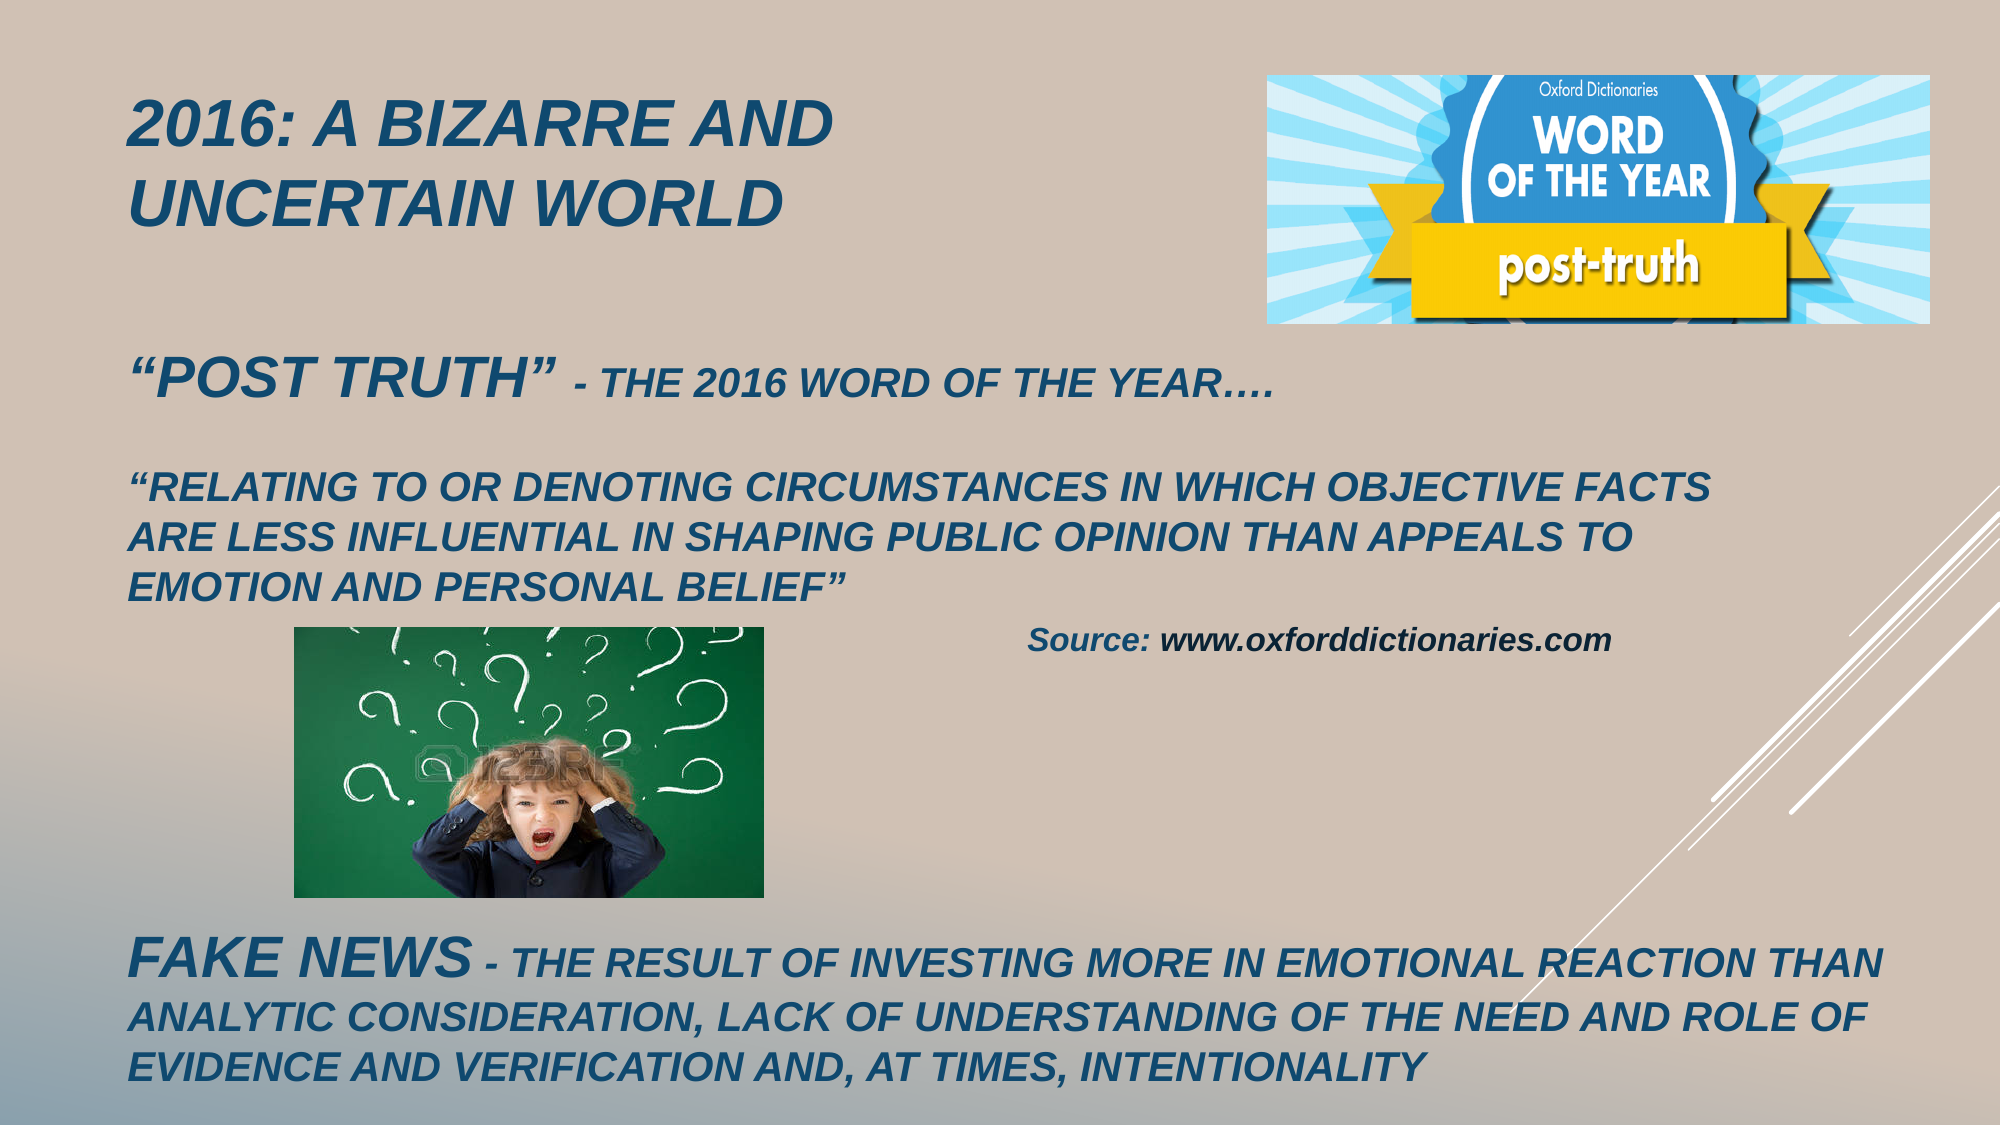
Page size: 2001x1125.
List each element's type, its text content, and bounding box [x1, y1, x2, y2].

picture [293, 626, 764, 898]
picture [1267, 75, 1930, 324]
list 2016: A BIZARRE AND UNCERTAIN WORLD “POST TRUTH” - THE 2016 WORD OF THE YEAR…. “RELATING TO OR DENOTING CIRCUMSTANCES IN WHICH OBJECTIVE FACTS ARE LESS INFLUENTIAL IN SHAPING PUBLIC OPINION THAN APPEALS TO EMOTION AND PERSONAL BELIEF” Source: www.oxforddictionaries.com FAKE NEWS - THE RESULT OF INVESTING MORE IN EMOTIONAL REACTION THAN ANALYTIC CONSIDERATION, LACK OF UNDERSTANDING OF THE NEED AND ROLE OF EVIDENCE AND VERIFICATION AND, AT TIMES, INTENTIONALITY [112, 0, 1973, 1125]
